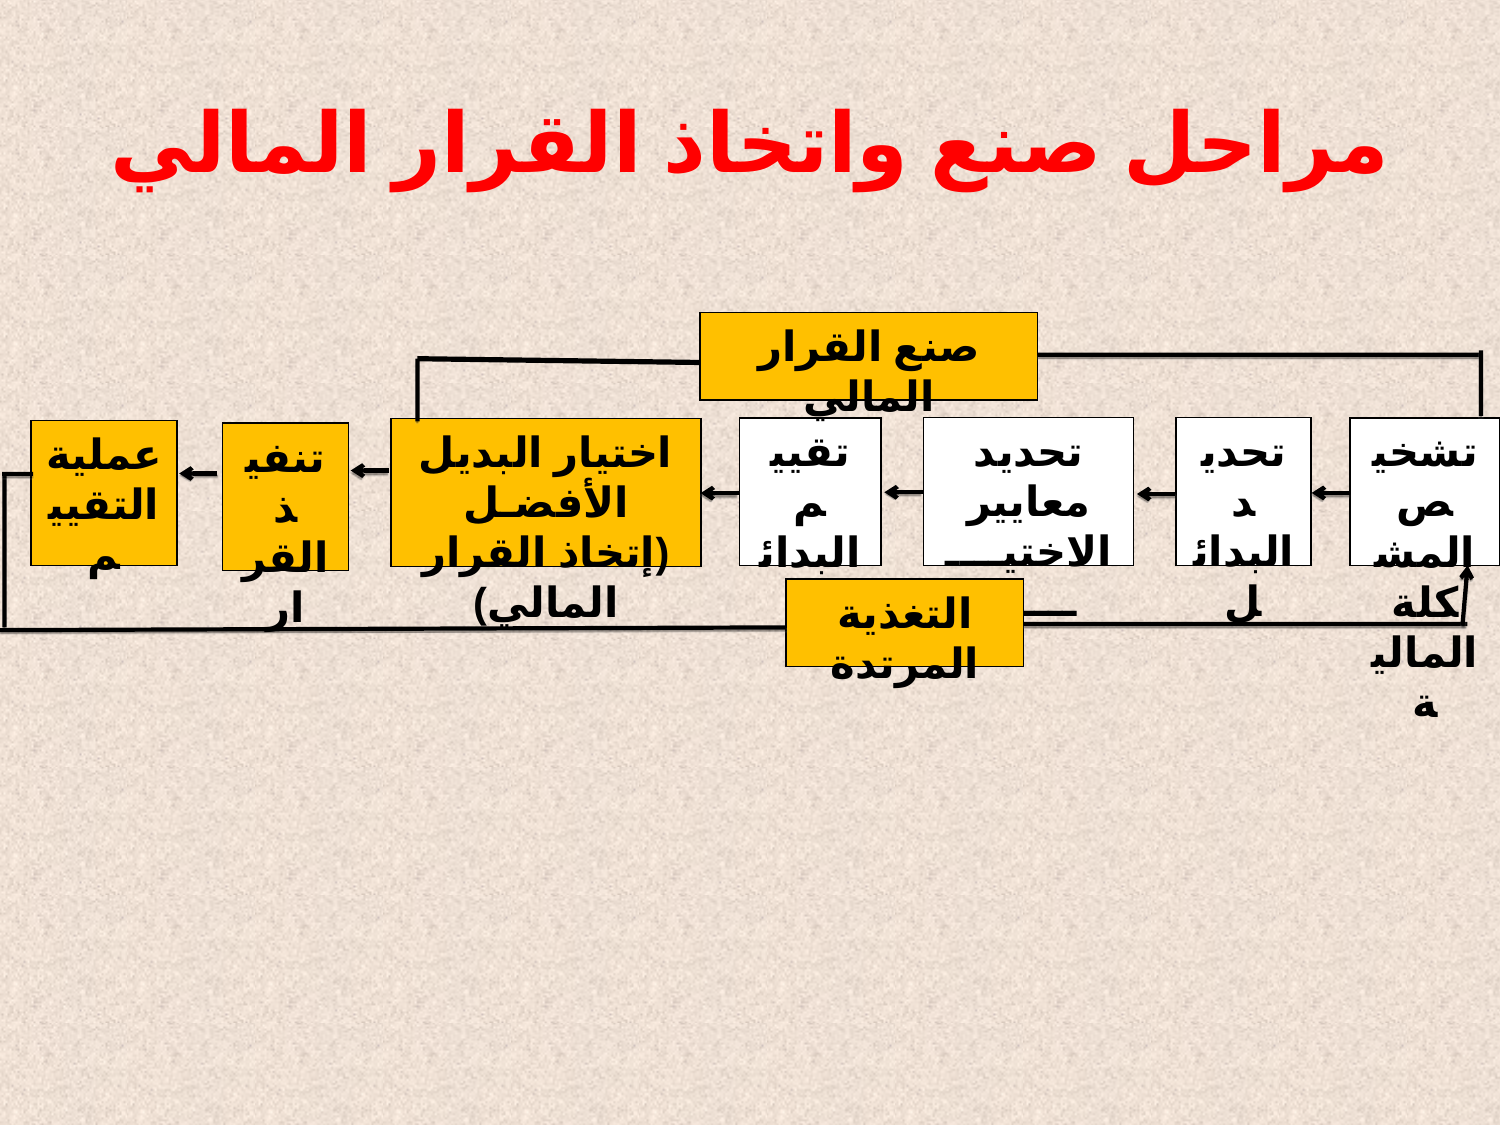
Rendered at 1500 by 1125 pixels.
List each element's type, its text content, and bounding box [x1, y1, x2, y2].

title مراحل صنع واتخاذ القرار المالي [75, 45, 1425, 233]
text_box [0, 312, 1500, 667]
